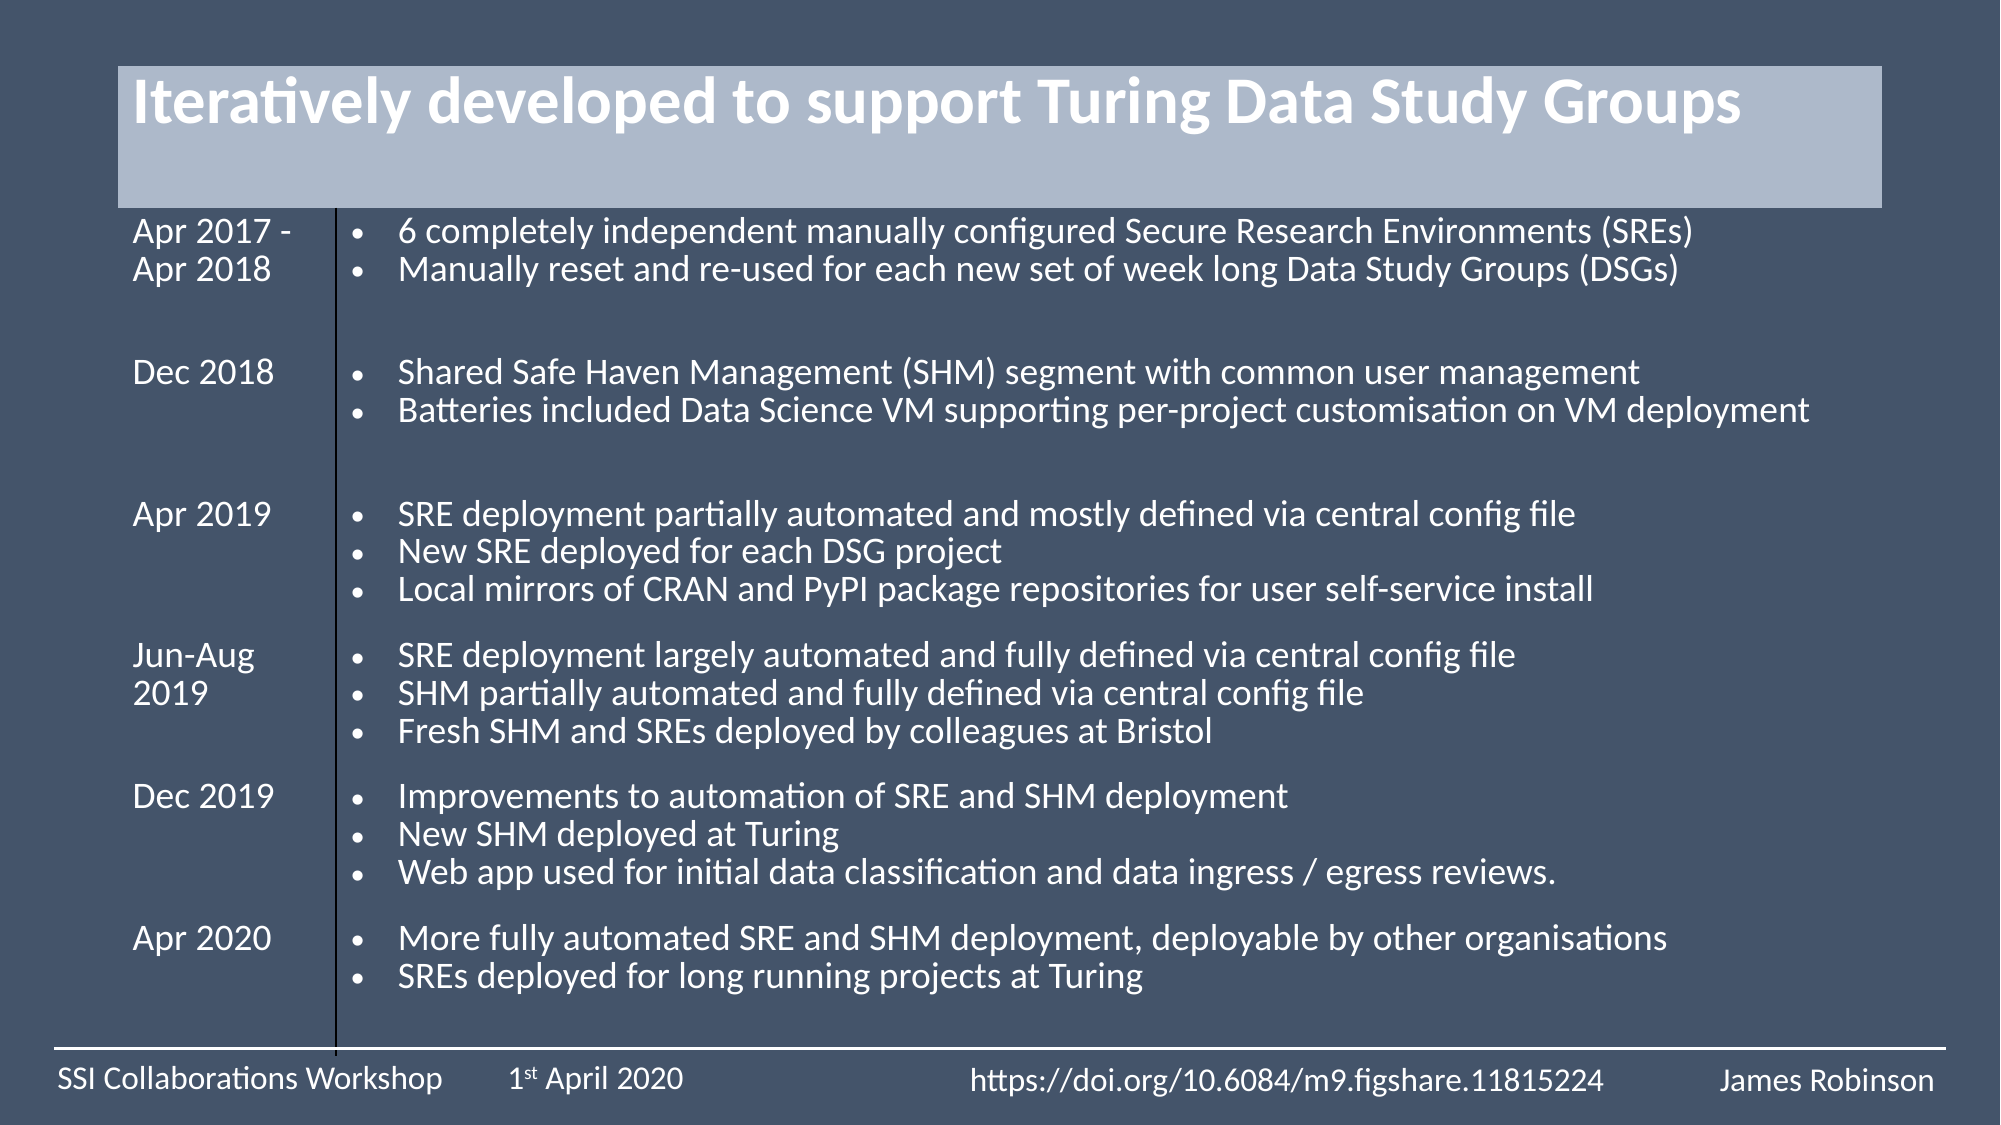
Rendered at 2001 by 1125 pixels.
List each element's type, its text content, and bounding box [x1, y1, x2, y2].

table_cell 6 completely independent manually configured Secure Research Environments (SREs) Manually reset and re-used for each new set of week long Data Study Groups (DSGs) [337, 208, 1882, 349]
table_cell SRE deployment largely automated and fully defined via central config file SHM partially automated and fully defined via central config file Fresh SHM and SREs deployed by colleagues at Bristol [337, 632, 1882, 773]
text_box SSI Collaborations Workshop 1st April 2020 [42, 1048, 925, 1104]
table_cell Shared Safe Haven Management (SHM) segment with common user management Batteries included Data Science VM supporting per-project customisation on VM deployment [337, 349, 1882, 490]
table_cell Apr 2020 [118, 915, 335, 1047]
table_cell SRE deployment partially automated and mostly defined via central config file New SRE deployed for each DSG project Local mirrors of CRAN and PyPI package repositories for user self-service install [337, 490, 1882, 632]
table_cell More fully automated SRE and SHM deployment, deployable by other organisations SREs deployed for long running projects at Turing [337, 915, 1882, 1047]
table_cell Improvements to automation of SRE and SHM deployment New SHM deployed at Turing Web app used for initial data classification and data ingress / egress reviews. [337, 773, 1882, 915]
table_cell Apr 2017 - Apr 2018 [118, 208, 335, 349]
text_box https://doi.org/10.6084/m9.figshare.11815224 James Robinson [925, 1050, 1950, 1106]
table_cell Apr 2019 [118, 490, 335, 632]
table_cell Dec 2018 [118, 349, 335, 490]
table_cell Jun-Aug 2019 [118, 632, 335, 773]
table_cell Dec 2019 [118, 773, 335, 915]
table_header Iteratively developed to support Turing Data Study Groups [118, 66, 1882, 208]
